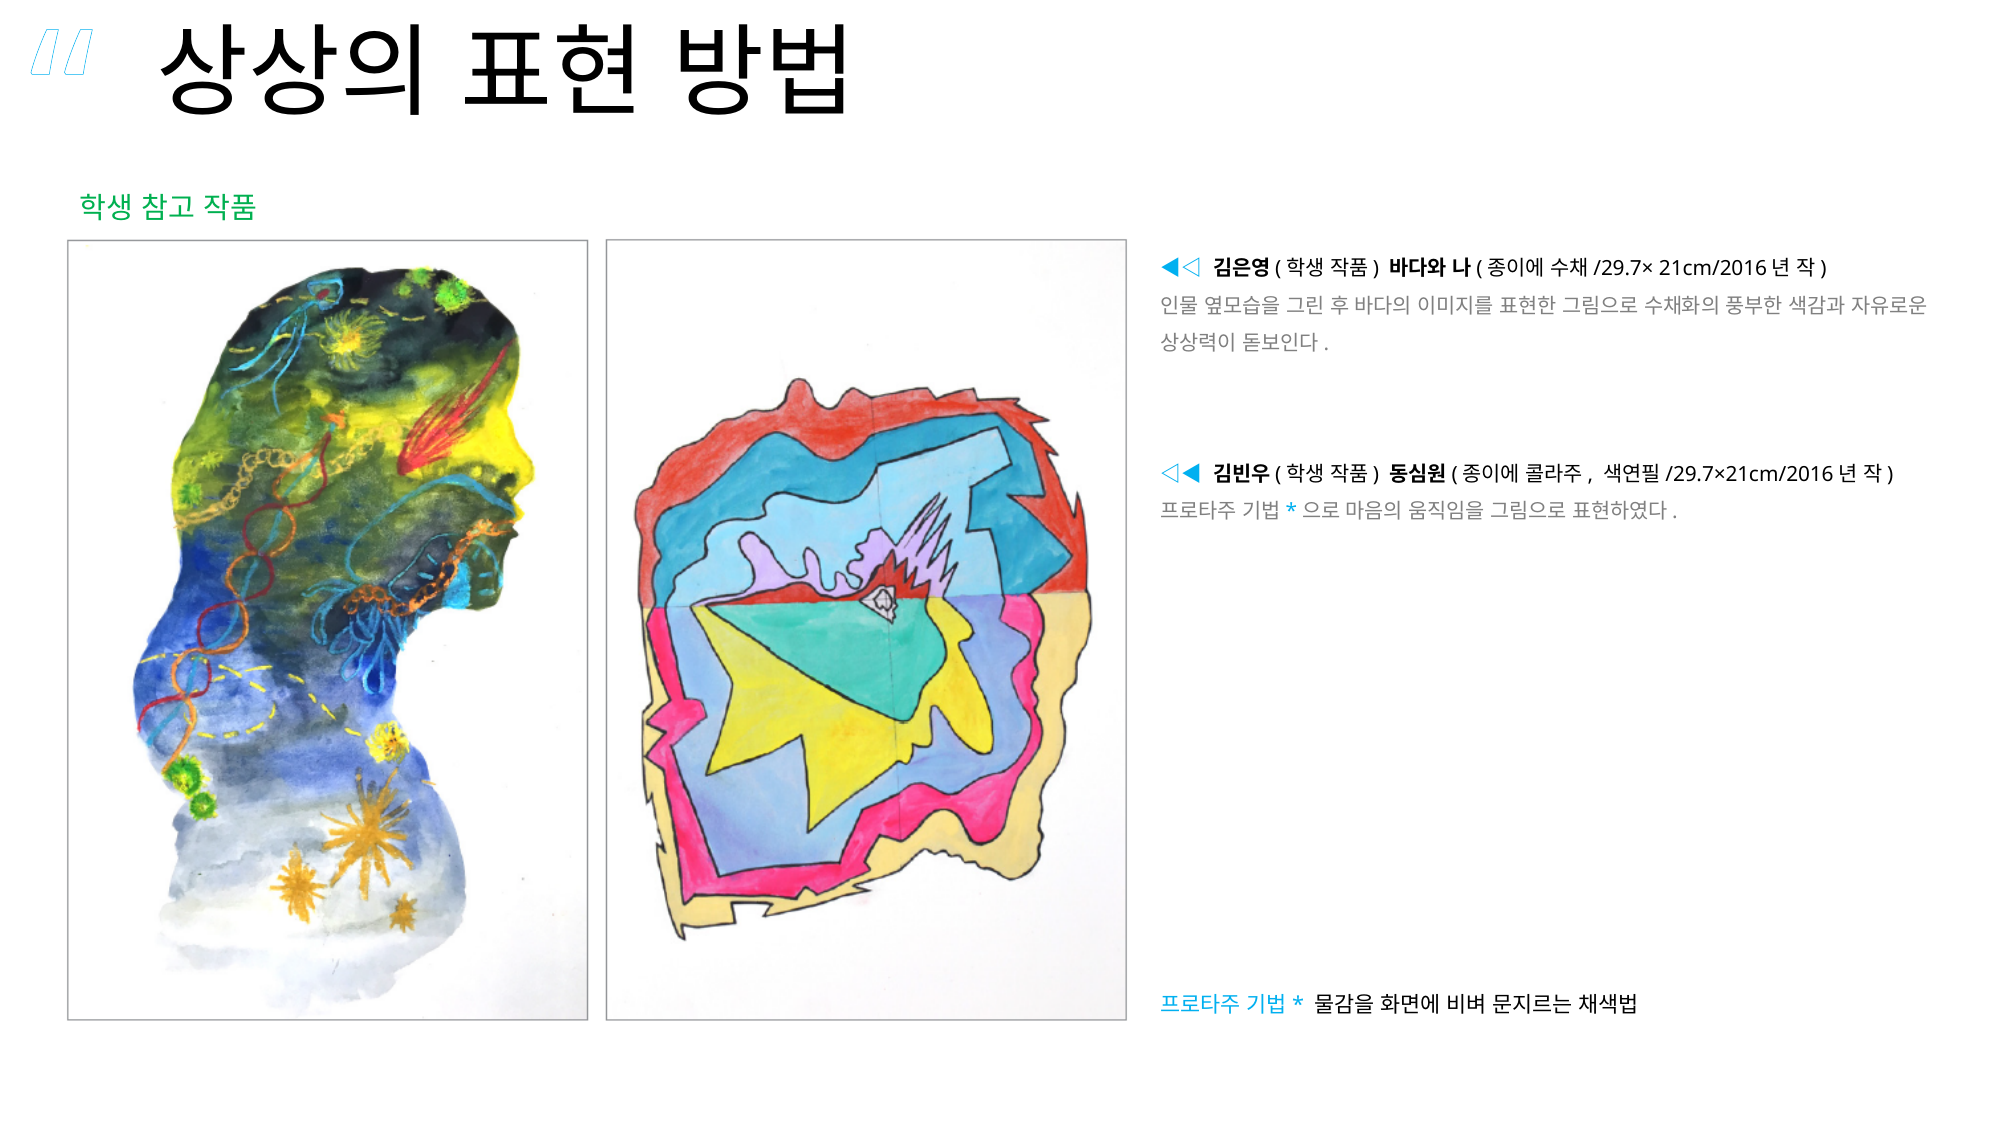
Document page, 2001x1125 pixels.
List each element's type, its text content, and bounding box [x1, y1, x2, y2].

text_box 학생 참고 작품 [64, 181, 273, 232]
text_box 프로타주 기법* 물감을 화면에 비벼 문지르는 채색법 [1146, 983, 1793, 1025]
text_box ◀◁ 김은영(학생 작품) 바다와 나(종이에 수채/29.7× 21cm/2016년 작) 인물 옆모습을 그린 후 바다의 이미지를 표현한 그림으로 수채화의 풍부한 색감과 자유로운 상상력이 돋보인다. [1146, 234, 1958, 362]
picture [602, 234, 1135, 1034]
text_box 상상의 표현 방법 [142, 0, 872, 135]
text_box ◁◀ 김빈우(학생 작품) 동심원(종이에 콜라주, 색연필/29.7×21cm/2016년 작) 프로타주 기법*으로 마음의 움직임을 그림으로 표현하였다. [1146, 440, 1927, 530]
text_box “ [13, 0, 133, 205]
picture [58, 232, 591, 1022]
